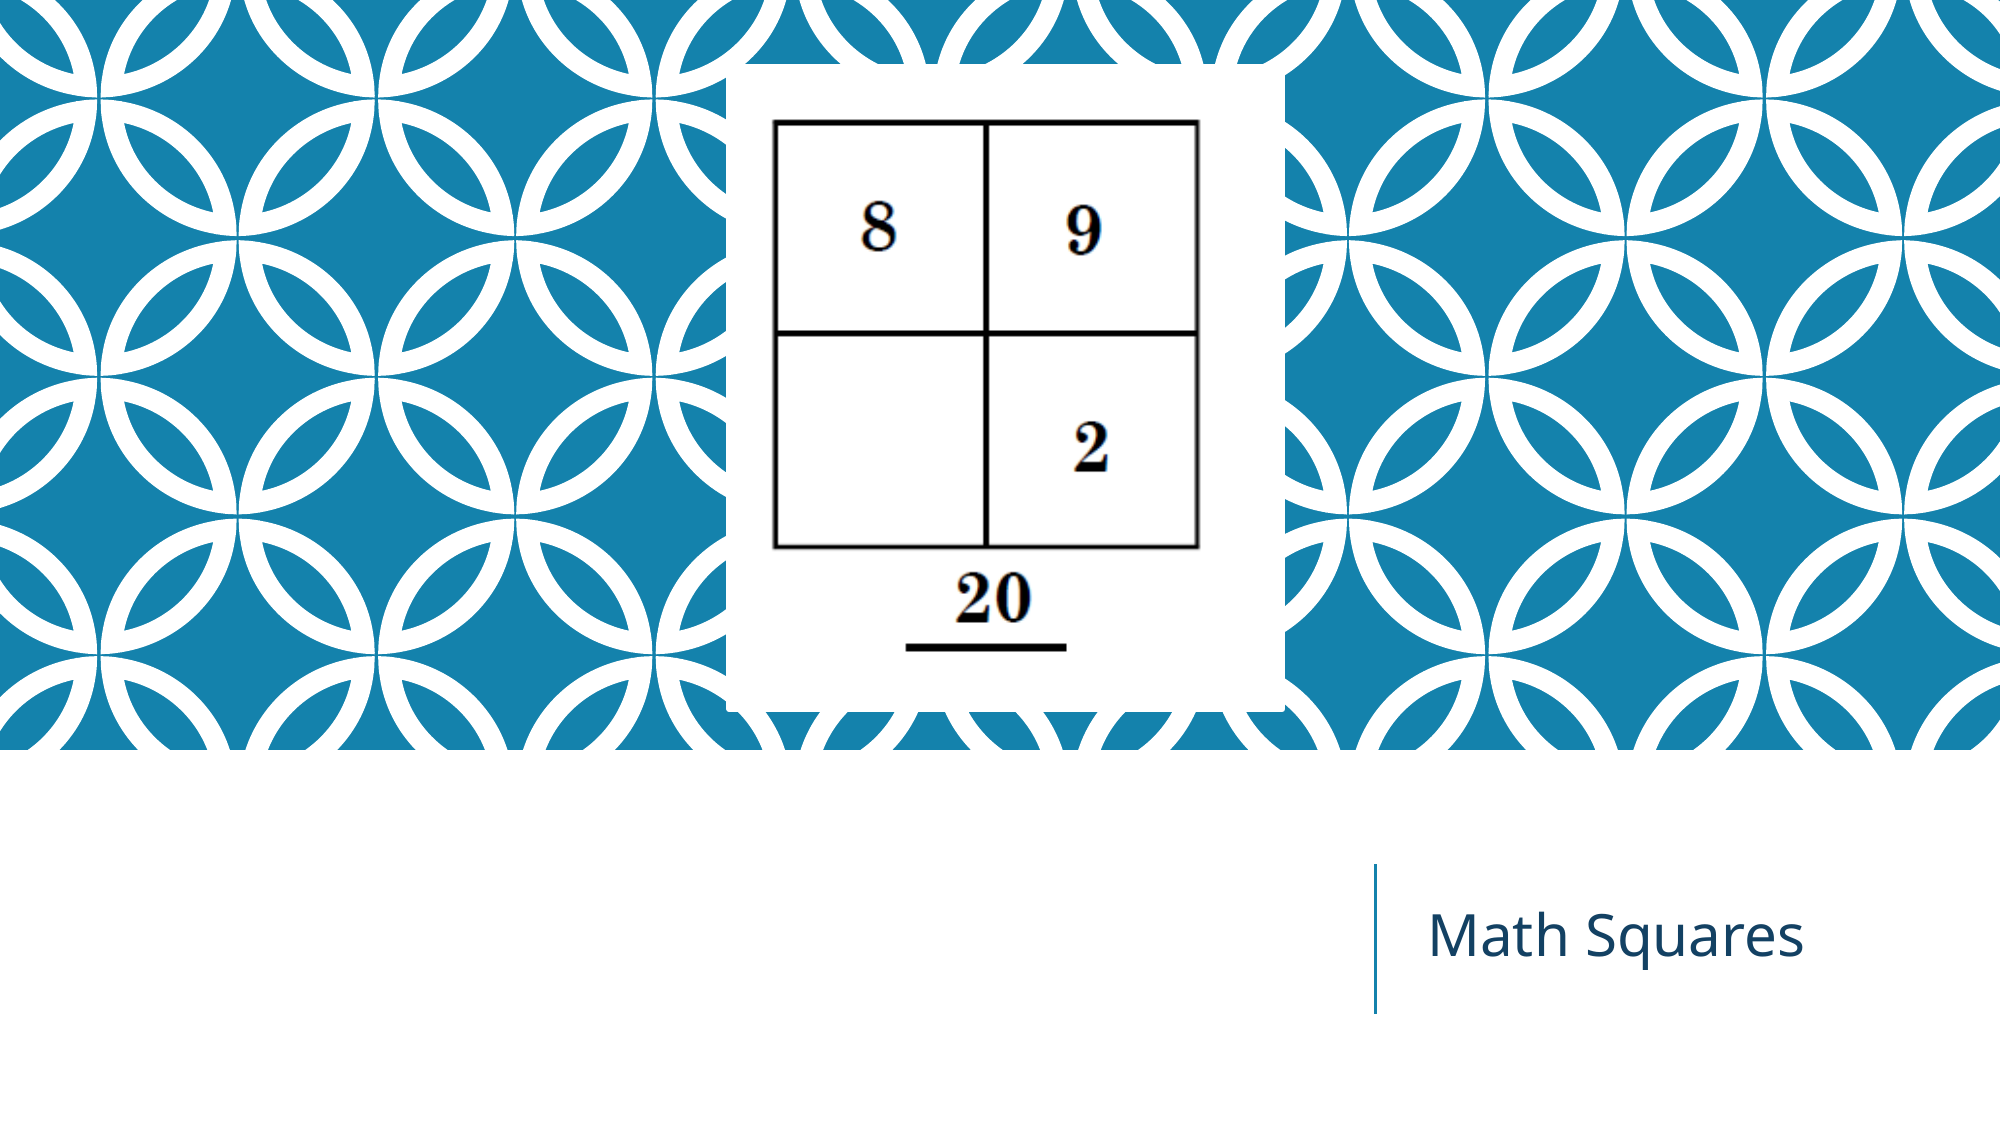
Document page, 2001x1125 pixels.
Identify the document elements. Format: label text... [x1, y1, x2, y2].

picture [732, 69, 1280, 707]
subtitle Math Squares [1412, 813, 1938, 1054]
